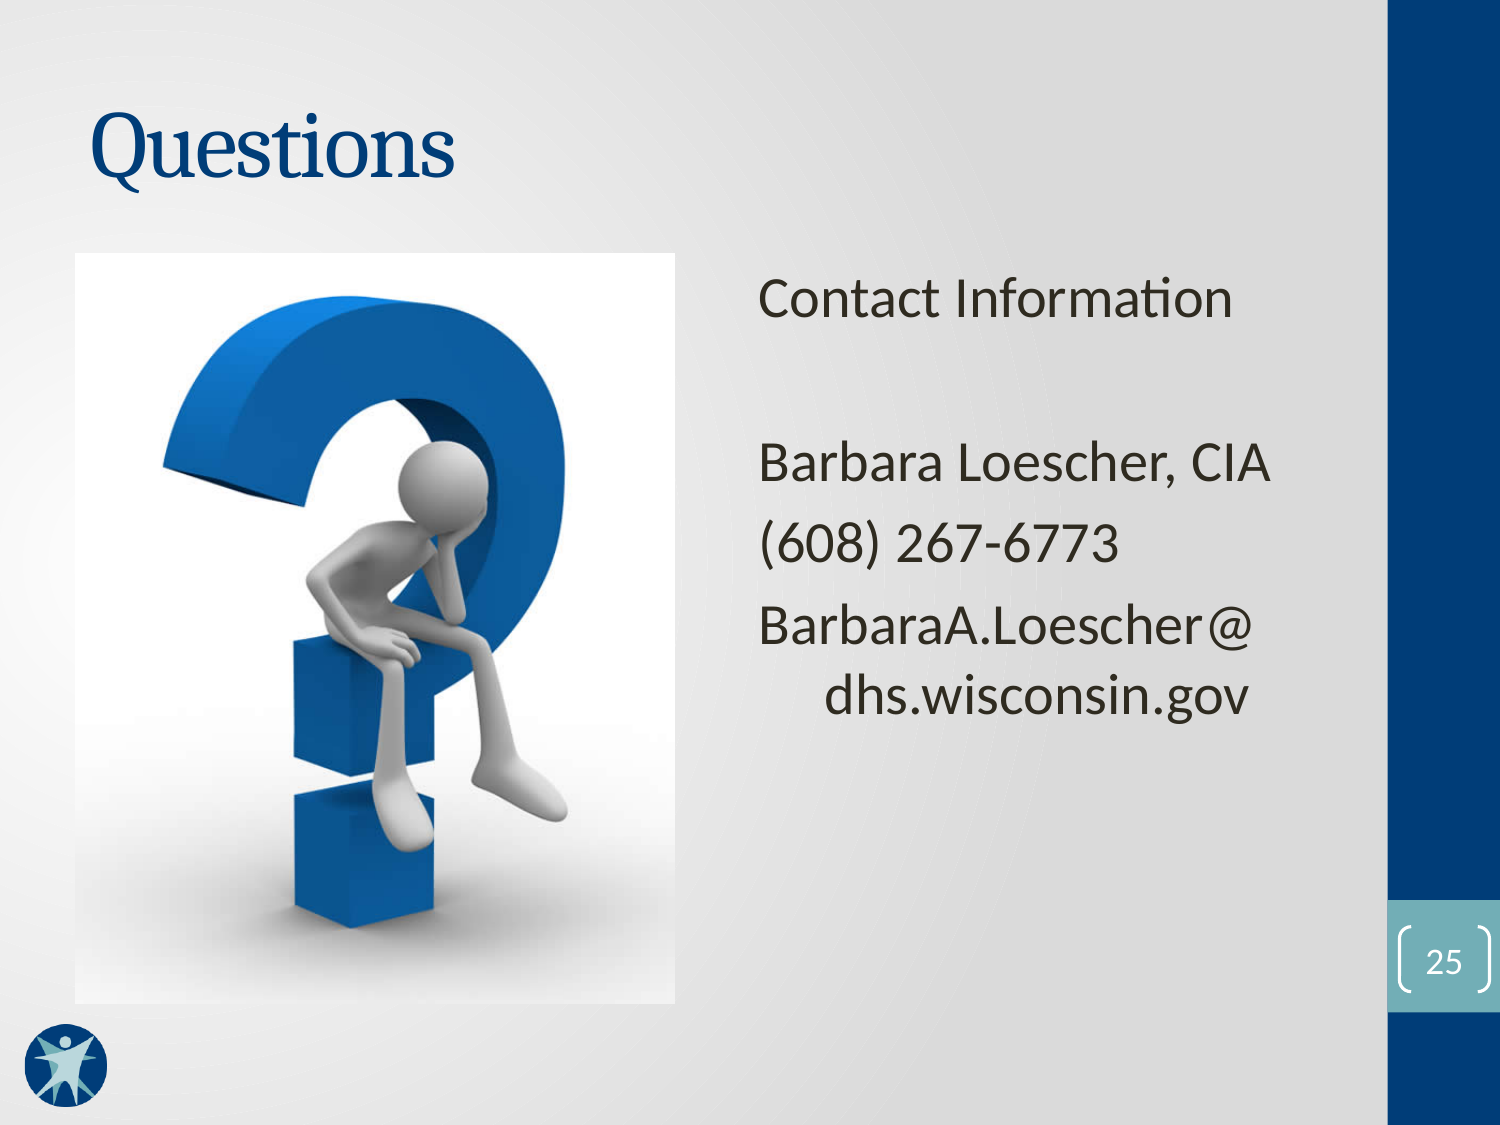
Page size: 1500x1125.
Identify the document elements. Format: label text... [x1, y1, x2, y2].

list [74, 252, 676, 1004]
list Contact Information Barbara Loescher, CIA (608) 267-6773 BarbaraA.Loescher@ dhs.wisconsin.gov [725, 251, 1325, 1005]
title Questions [75, 45, 1325, 233]
picture [24, 1024, 107, 1107]
slide_number 24 [1397, 925, 1492, 994]
